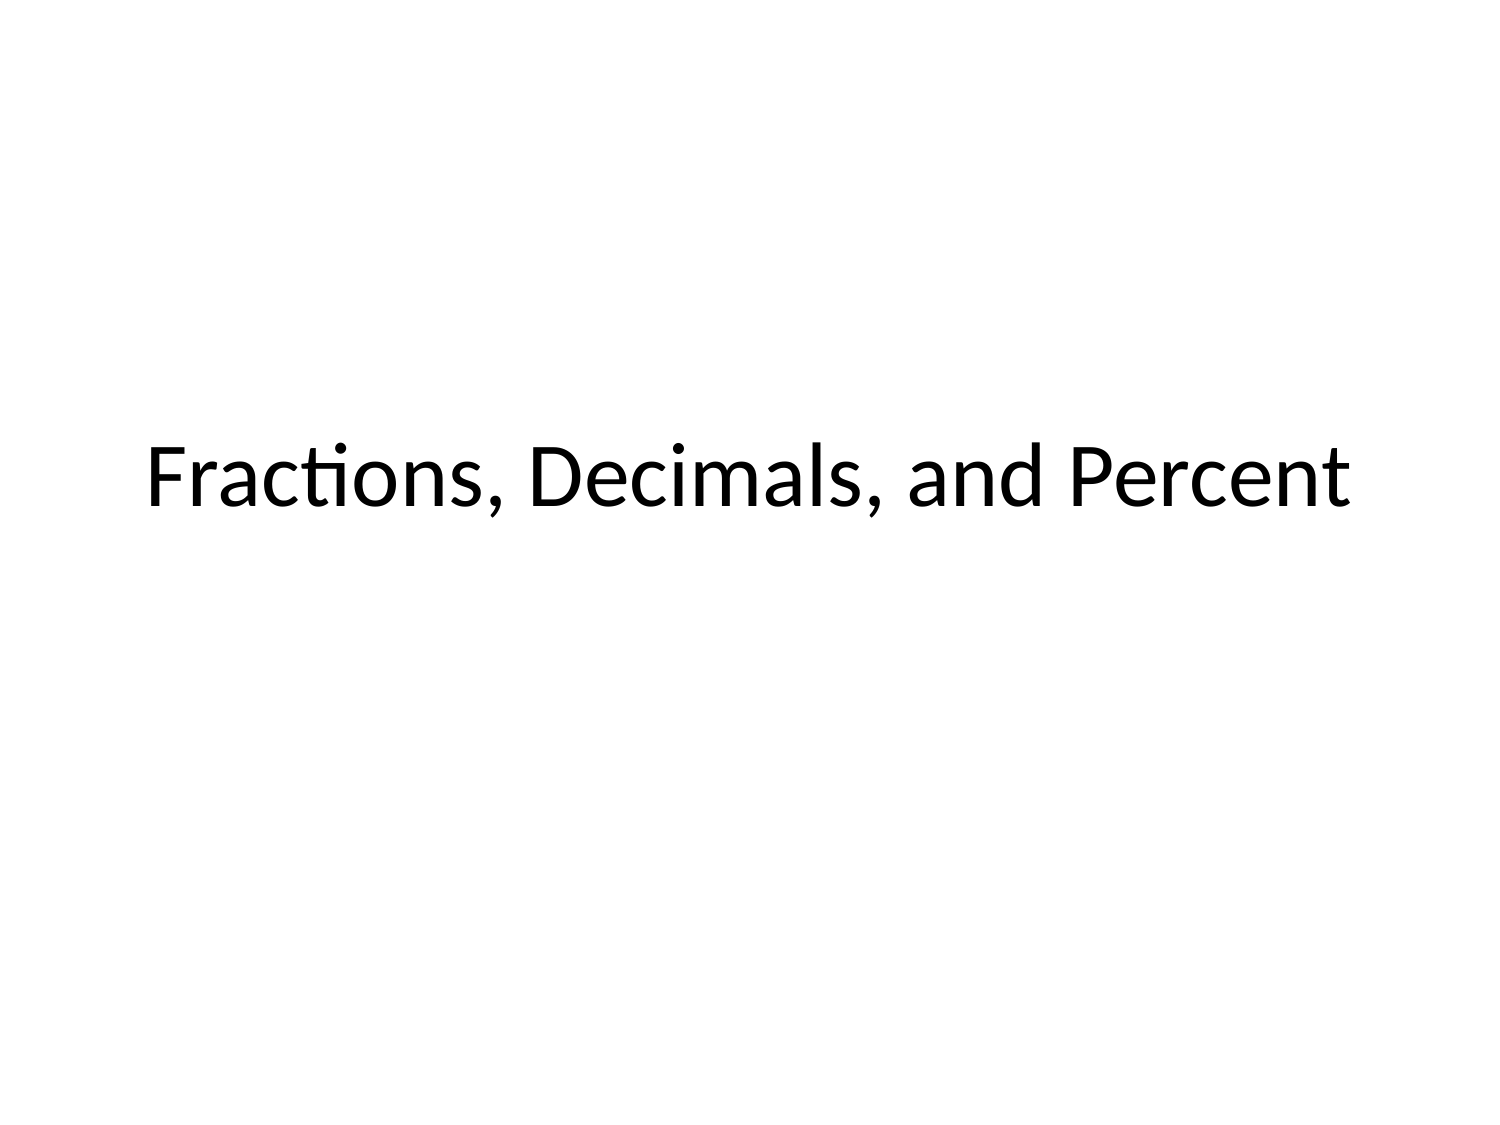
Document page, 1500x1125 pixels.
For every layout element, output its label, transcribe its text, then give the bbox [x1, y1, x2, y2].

title Fractions, Decimals, and Percent [112, 349, 1388, 591]
